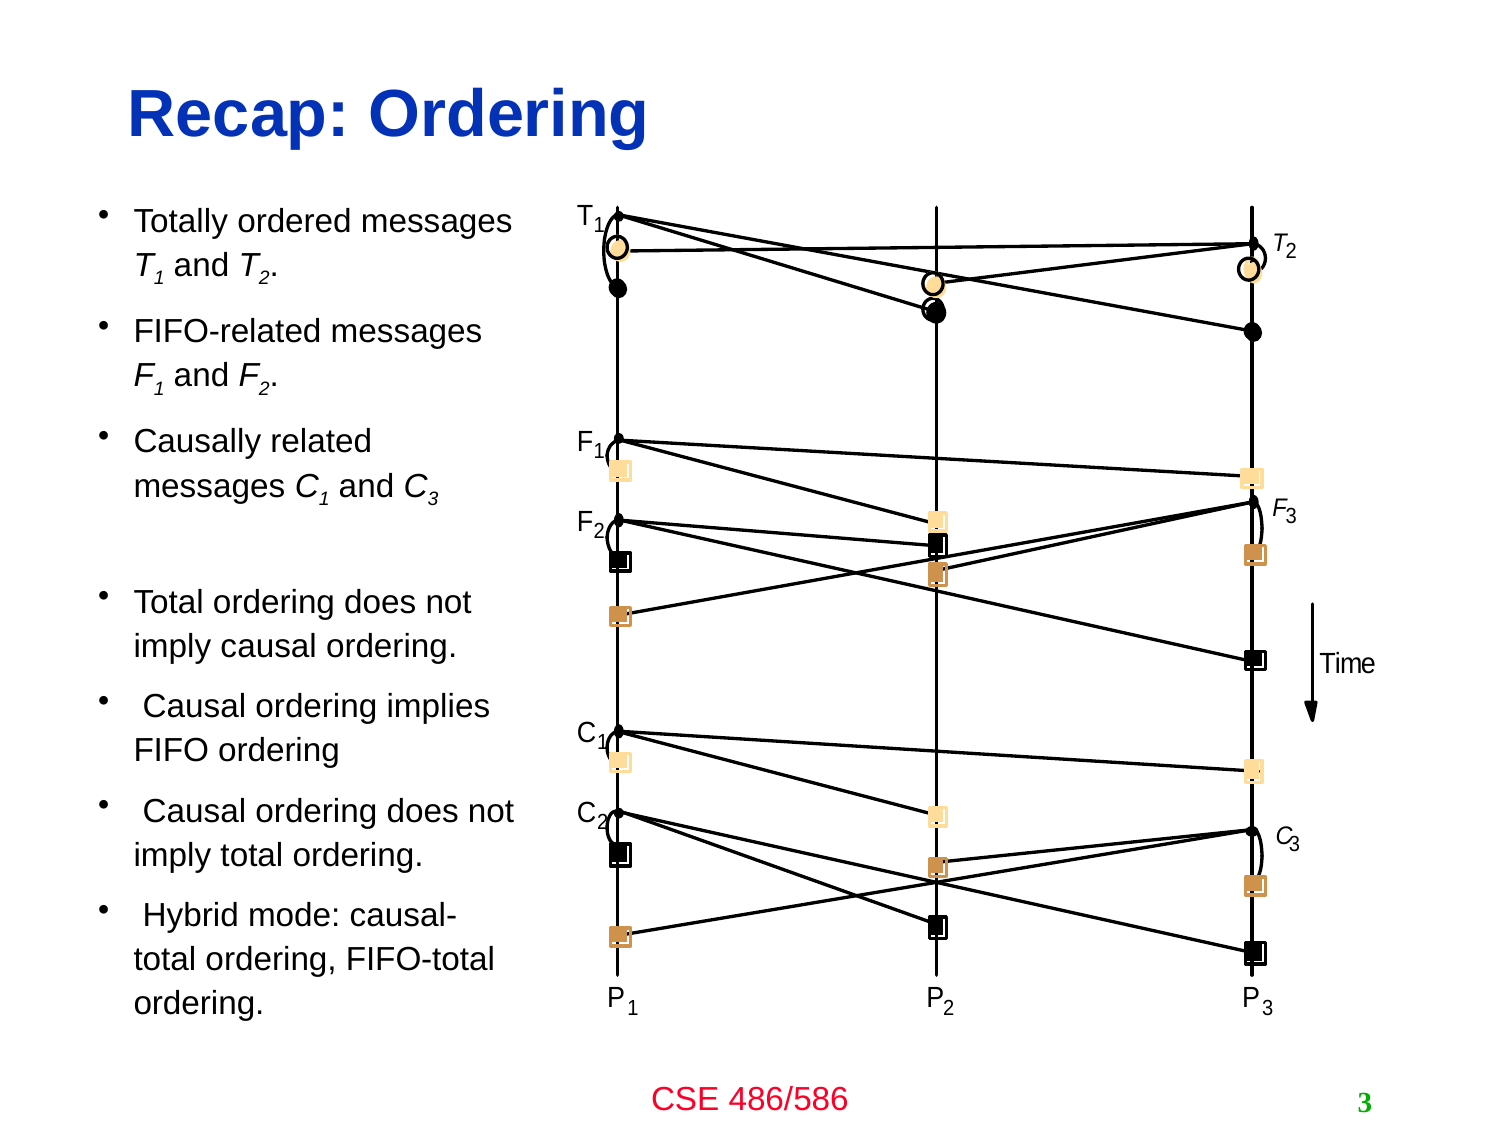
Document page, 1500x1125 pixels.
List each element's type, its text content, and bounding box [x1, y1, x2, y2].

slide_number 3 [1074, 1076, 1388, 1125]
picture [576, 199, 1380, 1023]
title Recap: Ordering [112, 53, 1310, 176]
text_box Totally ordered messages T1 and T2. FIFO-related messages F1 and F2. Causally related messages C1 and C3 Total ordering does not imply causal ordering. Causal ordering implies FIFO ordering Causal ordering does not imply total ordering. Hybrid mode: causal-total ordering, FIFO-total ordering. [83, 187, 533, 1029]
